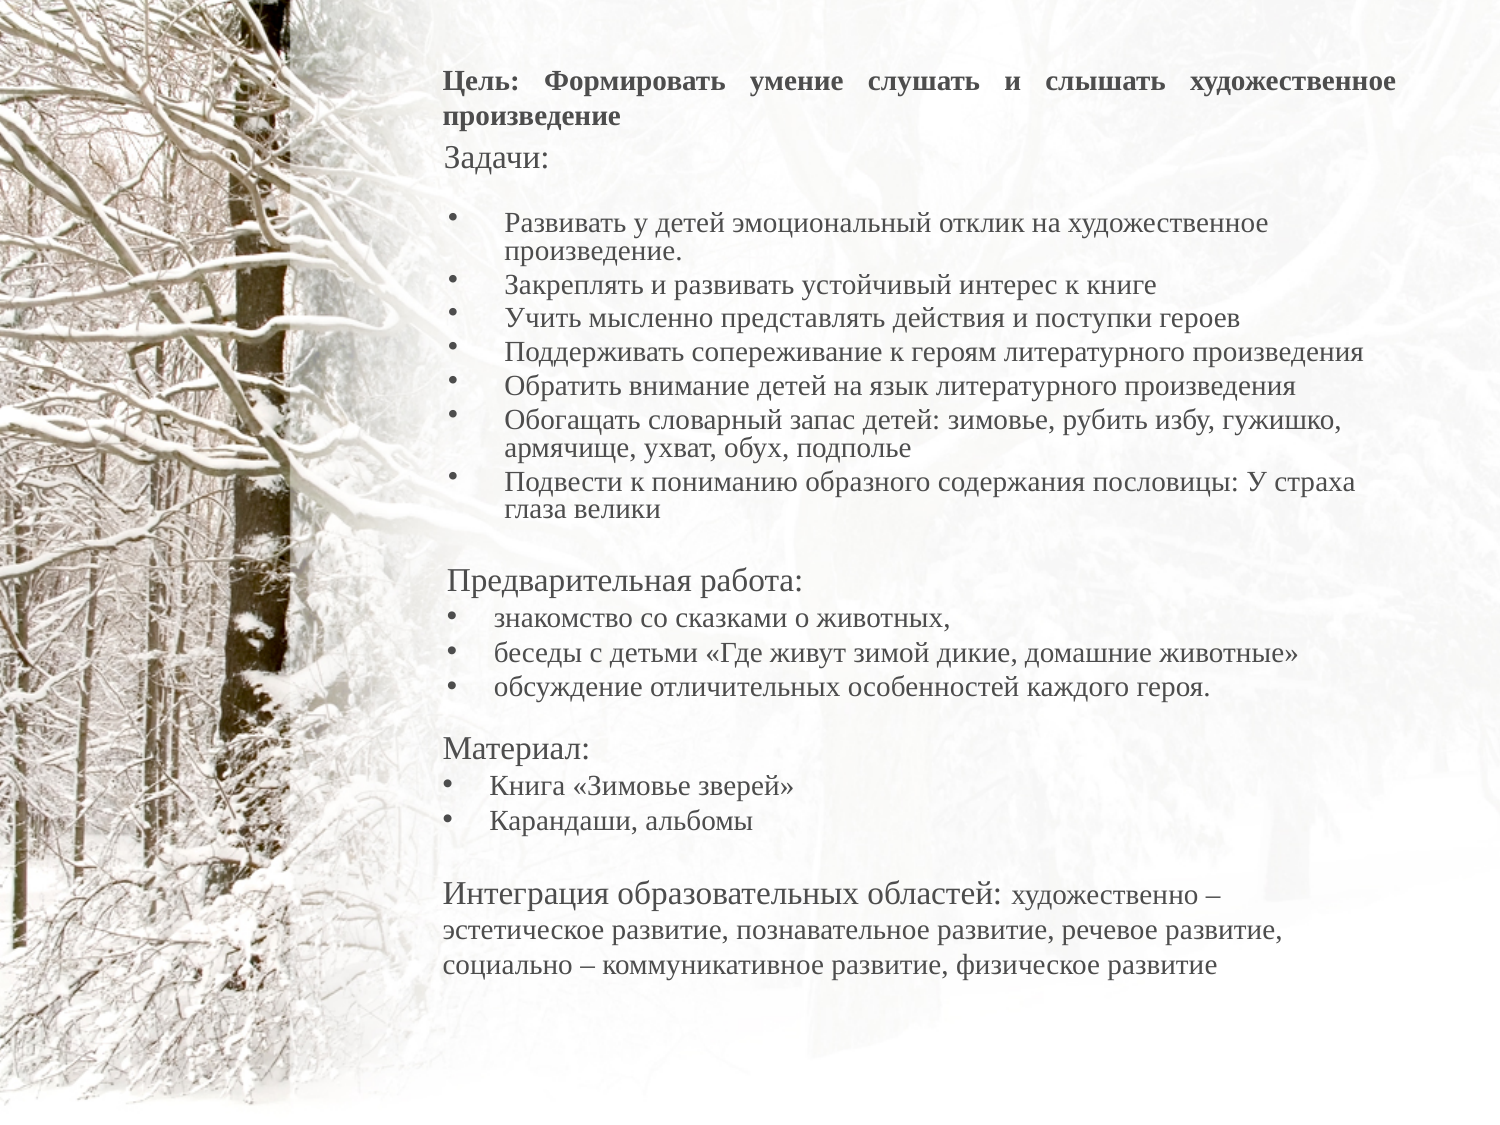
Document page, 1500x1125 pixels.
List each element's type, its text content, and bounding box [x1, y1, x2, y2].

text_box Предварительная работа: знакомство со сказками о животных, беседы с детьми «Где живут зимой дикие, домашние животные» обсуждение отличительных особенностей каждого героя. [432, 550, 1459, 711]
list Развивать у детей эмоциональный отклик на художественное произведение. Закреплять и развивать устойчивый интерес к книге Учить мысленно представлять действия и поступки героев Поддерживать сопереживание к героям литературного произведения Обратить внимание детей на язык литературного произведения Обогащать словарный запас детей: зимовье, рубить избу, гужишко, армячище, ухват, обух, подполье Подвести к пониманию образного содержания пословицы: У страха глаза велики [433, 202, 1400, 546]
title Задачи: [428, 114, 1500, 197]
picture [0, 0, 1500, 1125]
text_box Цель: Формировать умение слушать и слышать художественное произведение [427, 54, 1412, 139]
text_box Материал: Книга «Зимовье зверей» Карандаши, альбомы Интеграция образовательных областей: художественно – эстетическое развитие, познавательное развитие, речевое развитие, социально – коммуникативное развитие, физическое развитие [427, 718, 1373, 988]
